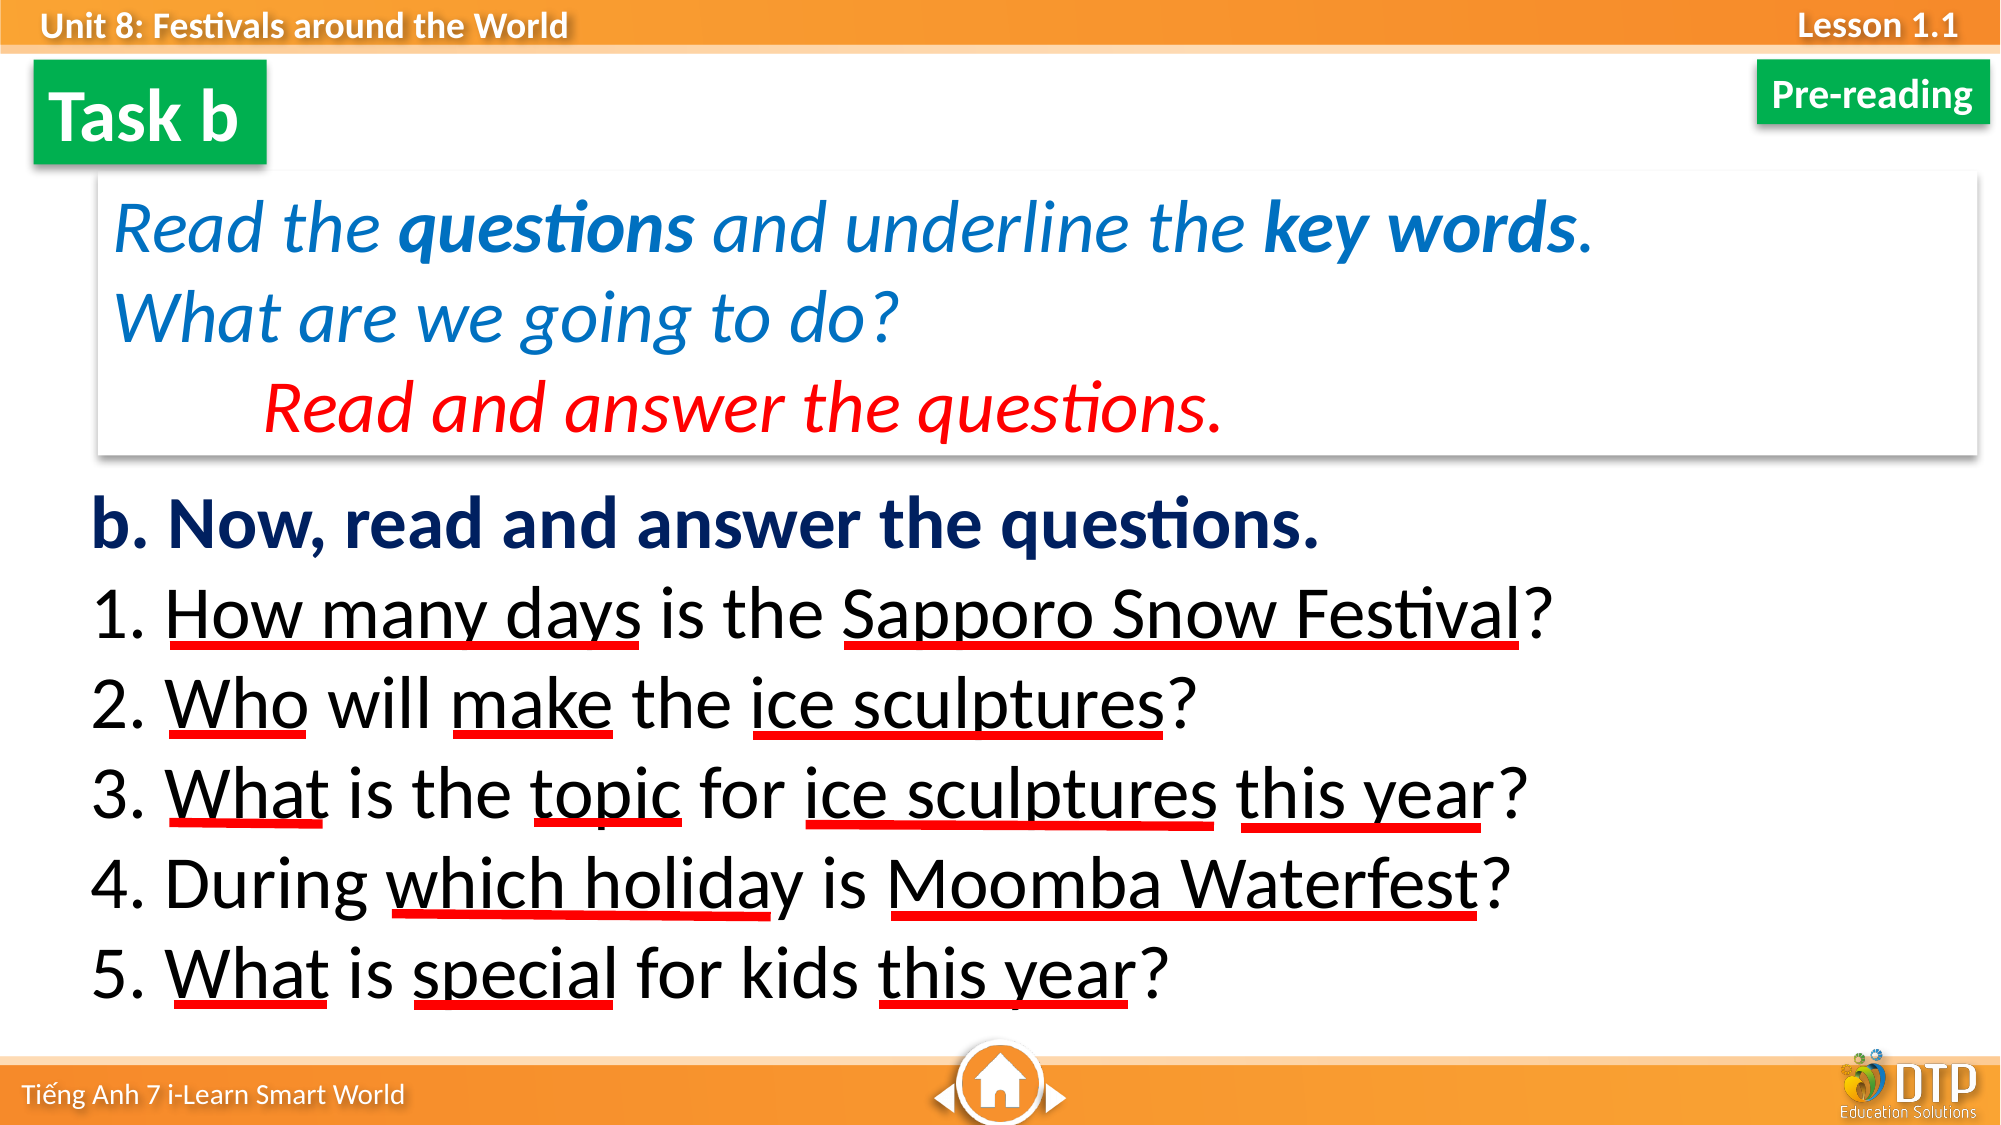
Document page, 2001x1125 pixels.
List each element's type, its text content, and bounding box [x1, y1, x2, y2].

text_box b. Now, read and answer the questions. 1. How many days is the Sapporo Snow Festival? 2. Who will make the ice sculptures? 3. What is the topic for ice sculptures this year? 4. During which holiday is Moomba Waterfest? 5. What is special for kids this year? [75, 466, 1953, 1021]
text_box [391, 913, 771, 917]
text_box Task b [33, 59, 267, 165]
picture [0, 0, 2001, 1125]
text_box Pre-reading [1757, 59, 1991, 125]
text_box Read the questions and underline the key words. What are we going to do? Read and answer the questions. [97, 170, 1978, 456]
